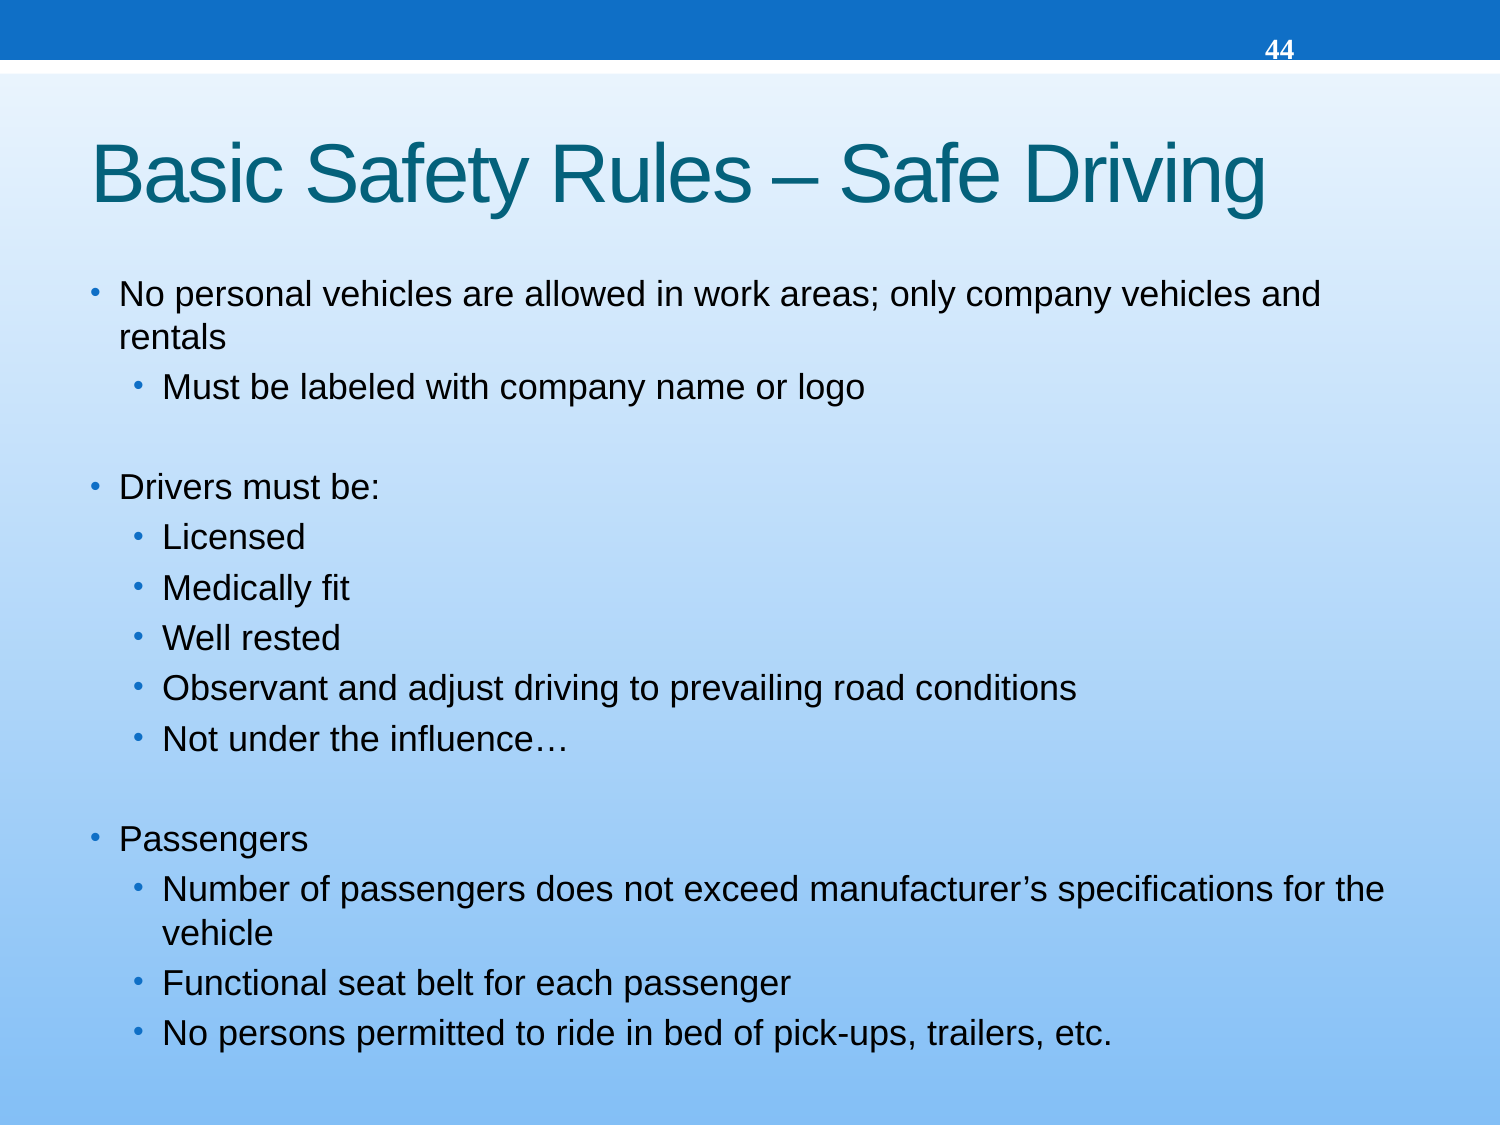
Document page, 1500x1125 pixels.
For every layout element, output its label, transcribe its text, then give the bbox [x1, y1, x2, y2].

list No personal vehicles are allowed in work areas; only company vehicles and rentals Must be labeled with company name or logo Drivers must be: Licensed Medically fit Well rested Observant and adjust driving to prevailing road conditions Not under the influence… Passengers Number of passengers does not exceed manufacturer’s specifications for the vehicle Functional seat belt for each passenger No persons permitted to ride in bed of pick-ups, trailers, etc. [75, 262, 1425, 1063]
slide_number 44 [1250, 3, 1425, 57]
title Basic Safety Rules – Safe Driving [75, 87, 1425, 250]
